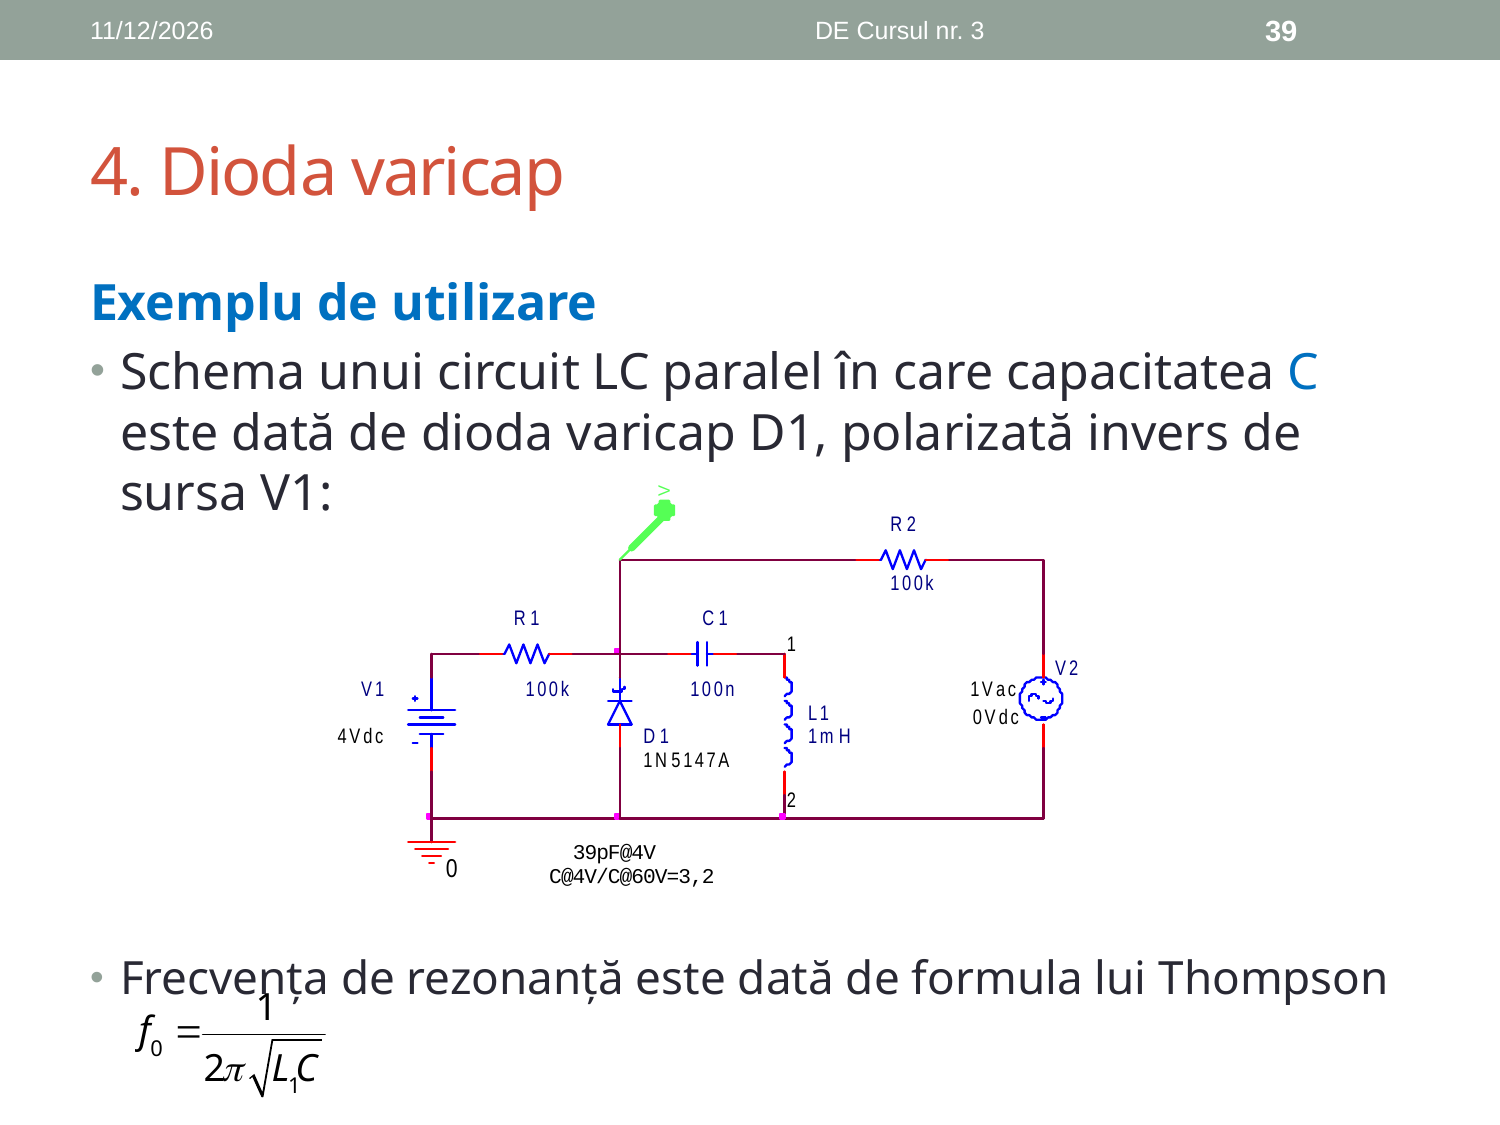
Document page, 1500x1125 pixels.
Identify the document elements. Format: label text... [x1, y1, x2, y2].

title 4. Dioda varicap [75, 87, 1425, 250]
slide_number 39 [1250, 3, 1425, 57]
picture [334, 474, 1126, 902]
footer DE Cursul nr. 3 [562, 3, 1238, 57]
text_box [135, 977, 333, 1107]
list Exemplu de utilizare Schema unui circuit LC paralel în care capacitatea C este dată de dioda varicap D1, polarizată invers de sursa V1: Frecvența de rezonanță este dată de formula lui Thompson [75, 262, 1425, 1063]
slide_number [75, 3, 550, 57]
